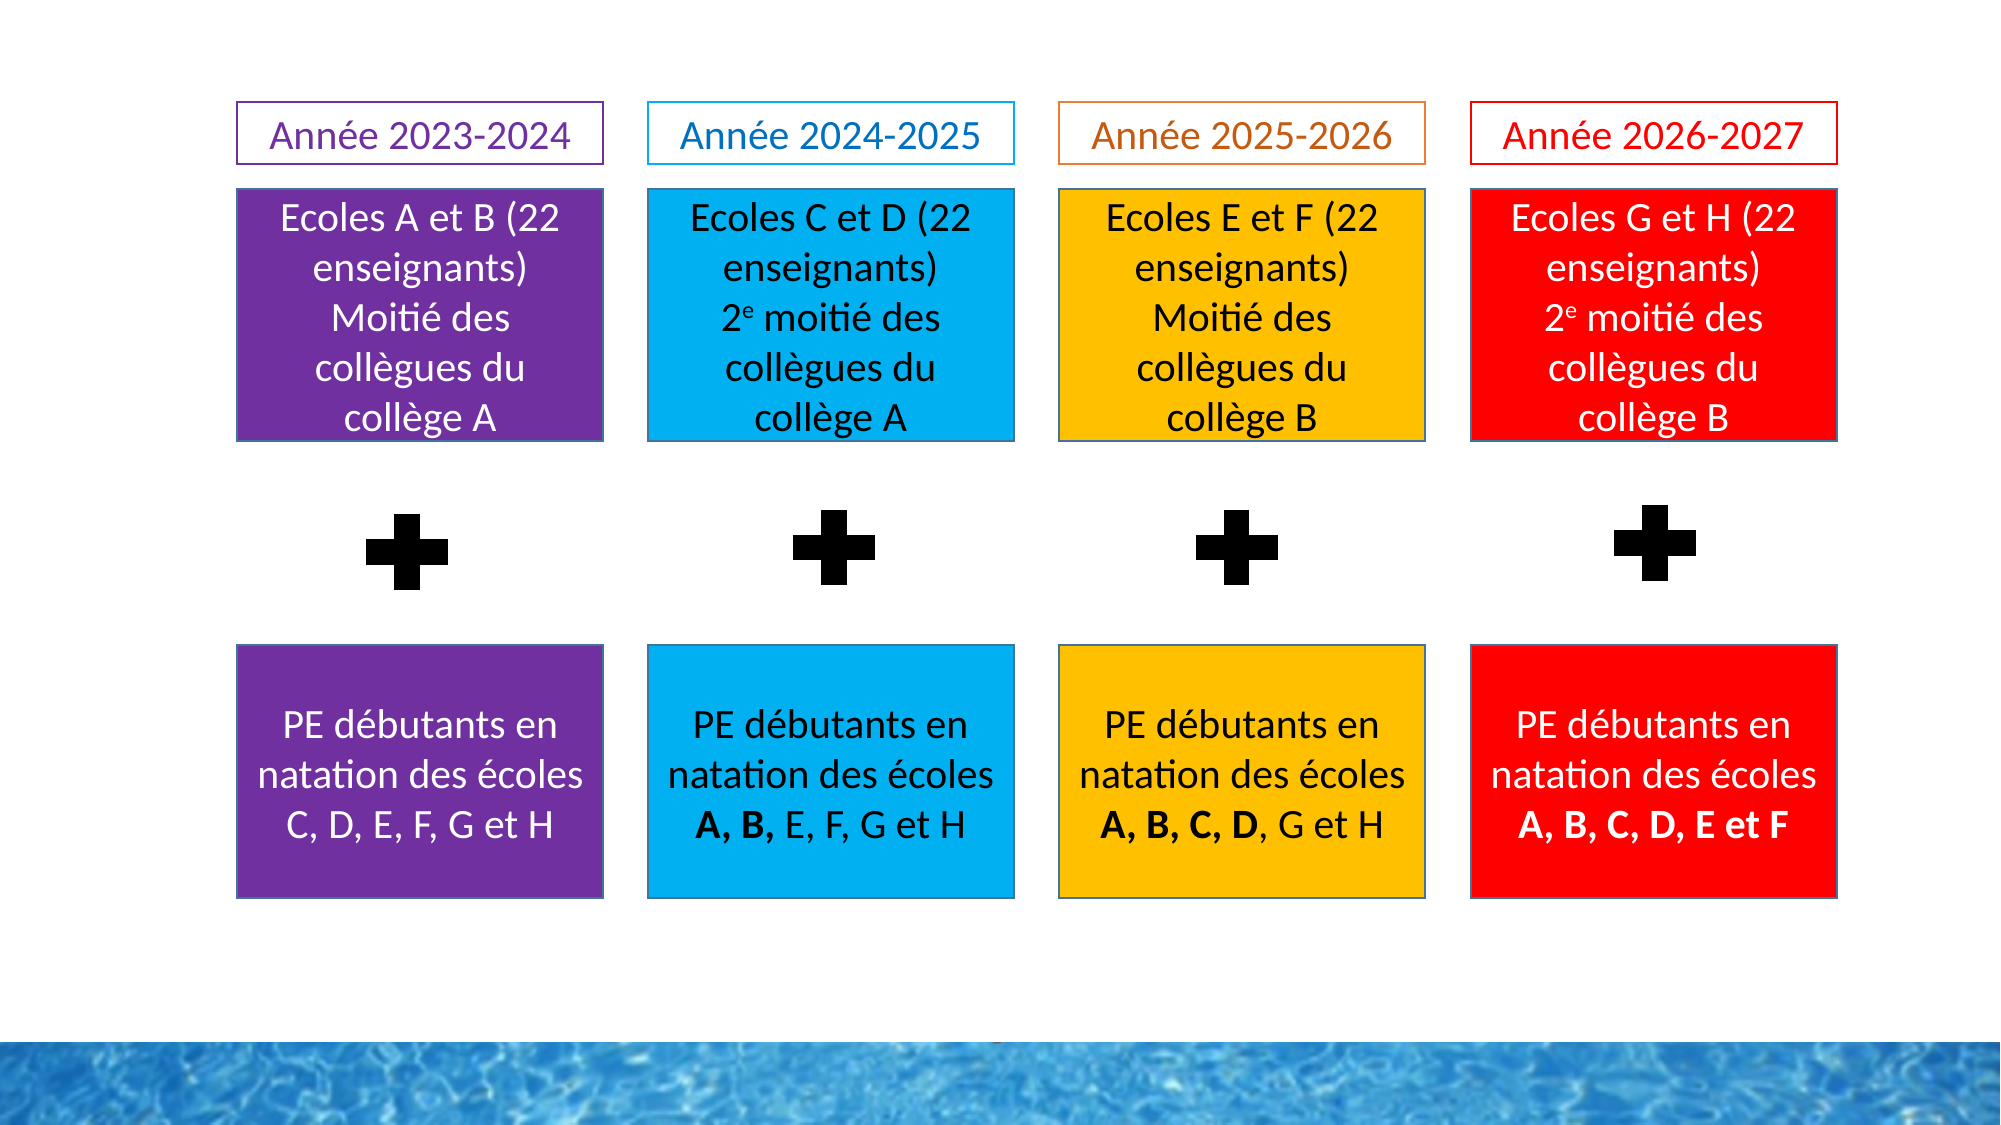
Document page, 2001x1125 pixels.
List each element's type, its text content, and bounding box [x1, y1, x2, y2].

text_box [793, 510, 875, 585]
text_box [1614, 505, 1696, 581]
text_box Année 2023-2024 [236, 101, 604, 165]
text_box Ecoles E et F (22 enseignants) Moitié des collègues du collège B [1058, 188, 1426, 442]
text_box PE débutants en natation des écoles A, B, E, F, G et H [647, 644, 1015, 899]
text_box PE débutants en natation des écoles C, D, E, F, G et H [236, 644, 604, 899]
text_box Année 2024-2025 [647, 101, 1015, 165]
text_box Ecoles G et H (22 enseignants) 2e moitié des collègues du collège B [1470, 188, 1838, 442]
picture [0, 1042, 2000, 1125]
text_box [1196, 510, 1278, 585]
text_box PE débutants en natation des écoles A, B, C, D, E et F [1470, 644, 1838, 899]
text_box Année 2025-2026 [1058, 101, 1426, 165]
text_box Ecoles A et B (22 enseignants) Moitié des collègues du collège A [236, 188, 604, 442]
text_box Ecoles C et D (22 enseignants) 2e moitié des collègues du collège A [647, 188, 1015, 442]
text_box Année 2026-2027 [1470, 101, 1838, 165]
text_box [366, 514, 448, 590]
text_box PE débutants en natation des écoles A, B, C, D, G et H [1058, 644, 1426, 899]
